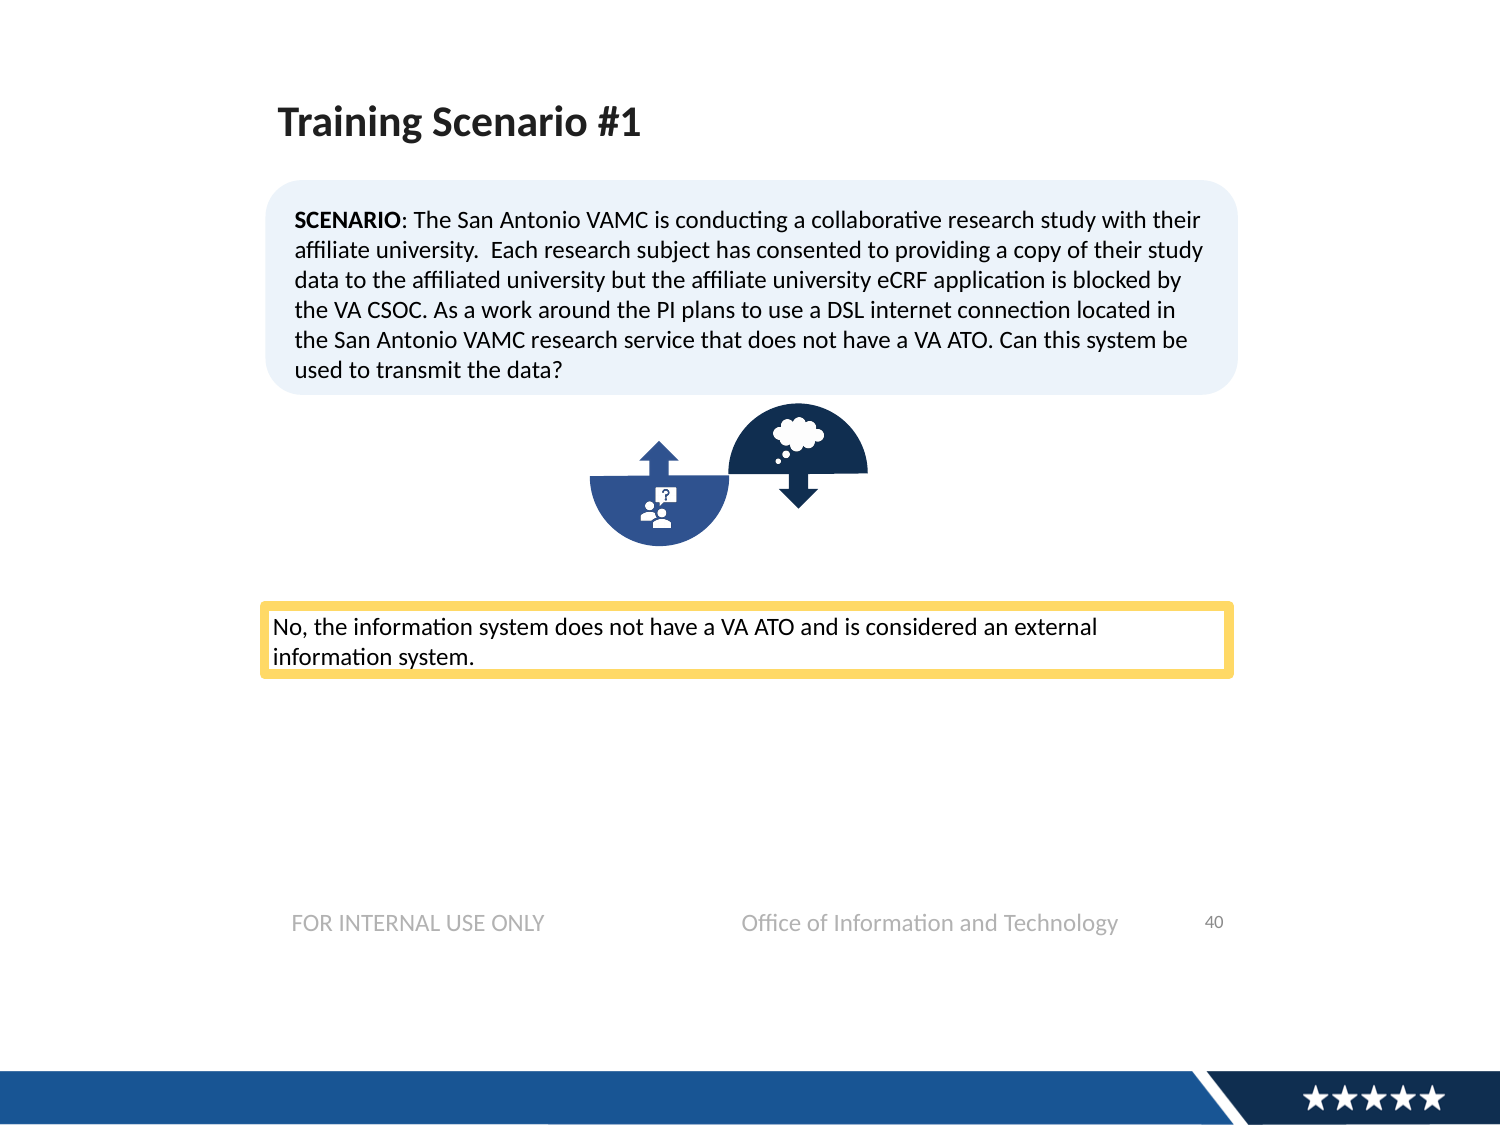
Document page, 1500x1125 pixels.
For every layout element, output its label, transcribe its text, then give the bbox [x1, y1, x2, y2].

footer FOR INTERNAL USE ONLY Office of Information and Technology [264, 898, 981, 944]
text_box No, the information system does not have a VA ATO and is considered an external information system. [264, 605, 1230, 675]
text_box Training Scenario #1 [266, 79, 1237, 164]
text_box [265, 180, 1238, 395]
picture [0, 1070, 1500, 1125]
text_box 40 [981, 898, 1236, 944]
text_box SCENARIO: The San Antonio VAMC is conducting a collaborative research study with their affiliate university. Each research subject has consented to providing a copy of their study data to the affiliated university but the affiliate university eCRF application is blocked by the VA CSOC. As a work around the PI plans to use a DSL internet connection located in the San Antonio VAMC research service that does not have a VA ATO. Can this system be used to transmit the data? [286, 199, 1218, 388]
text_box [590, 404, 867, 546]
